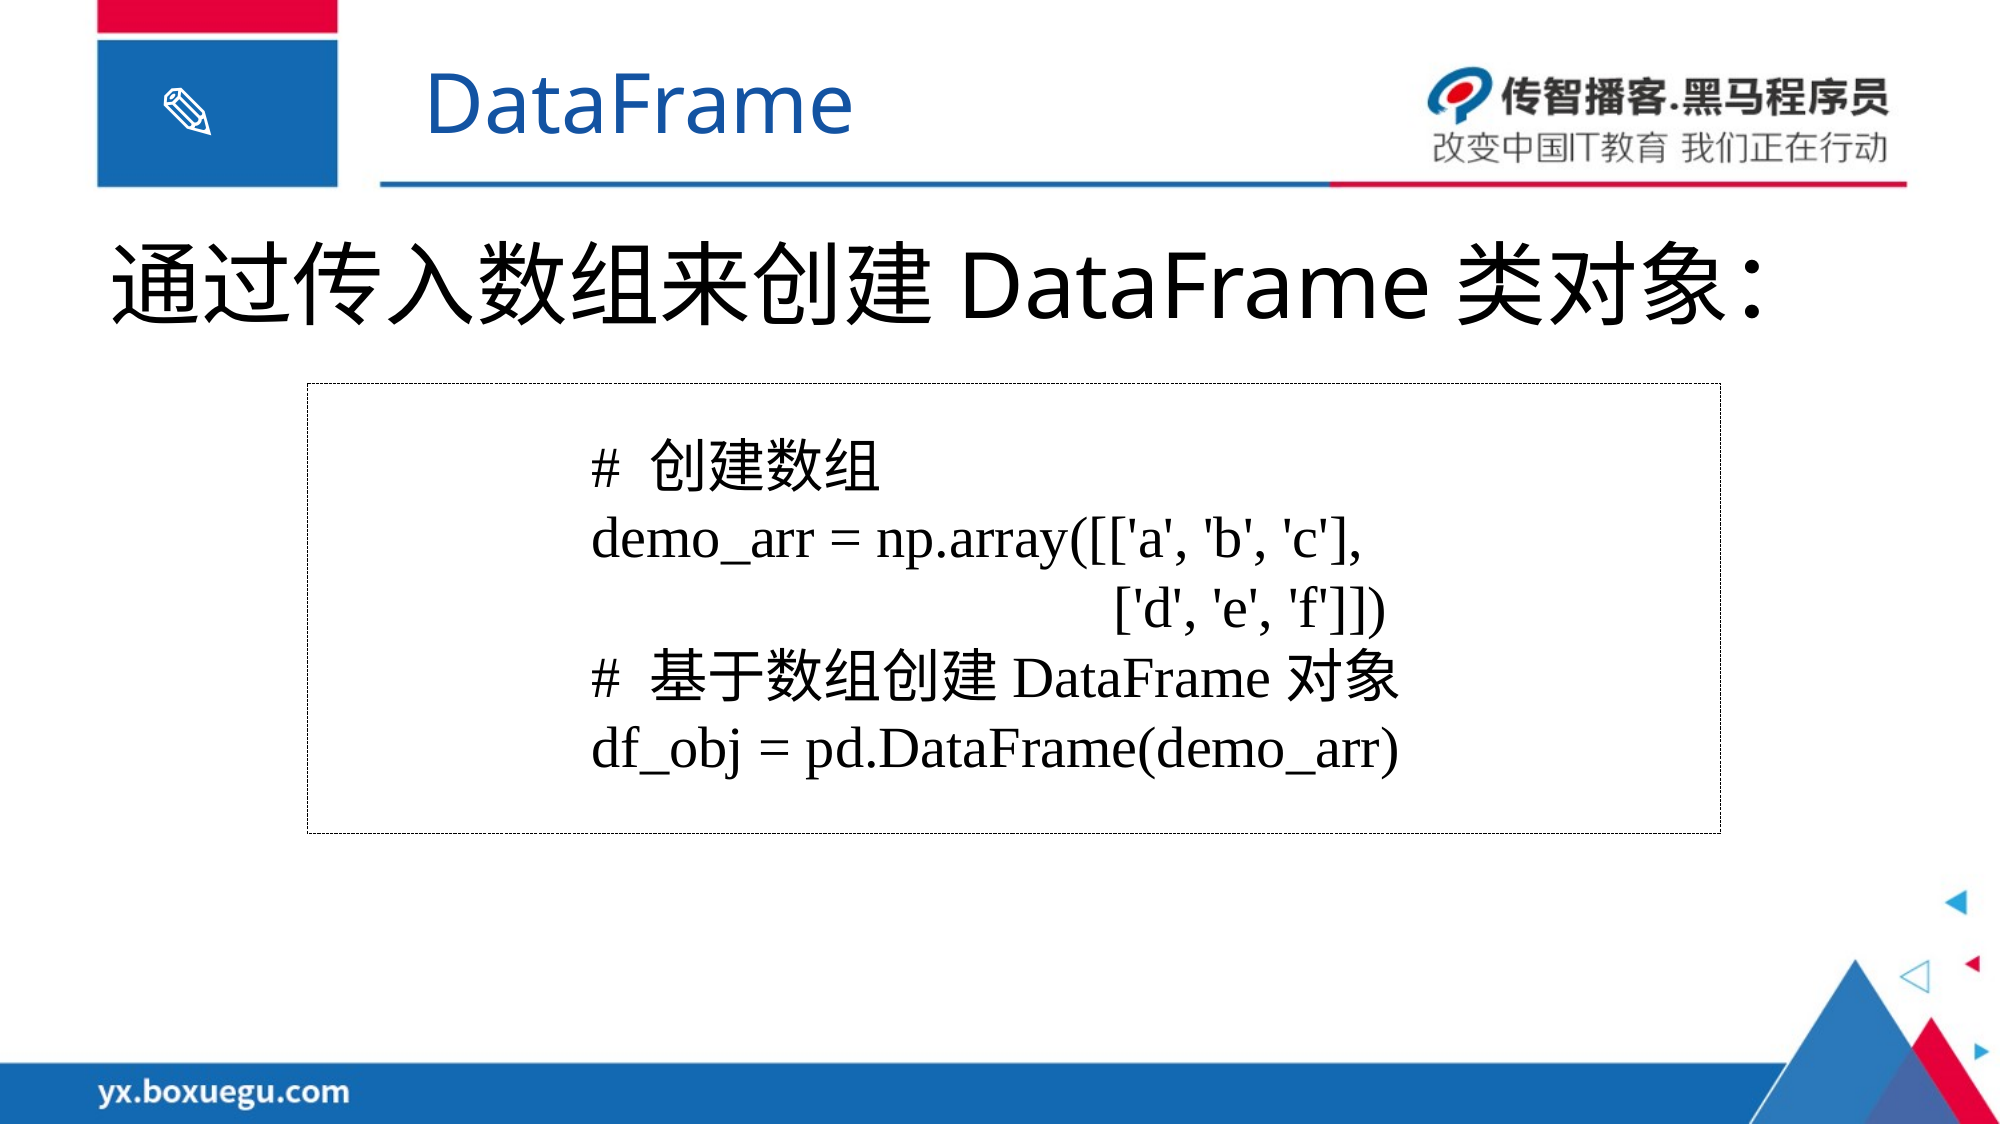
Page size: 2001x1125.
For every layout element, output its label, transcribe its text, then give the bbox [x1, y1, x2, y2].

text_box [307, 383, 1721, 834]
text_box DataFrame [409, 43, 1321, 158]
text_box 通过传入数组来创建DataFrame类对象： [94, 186, 1898, 344]
picture [0, 0, 2000, 1124]
